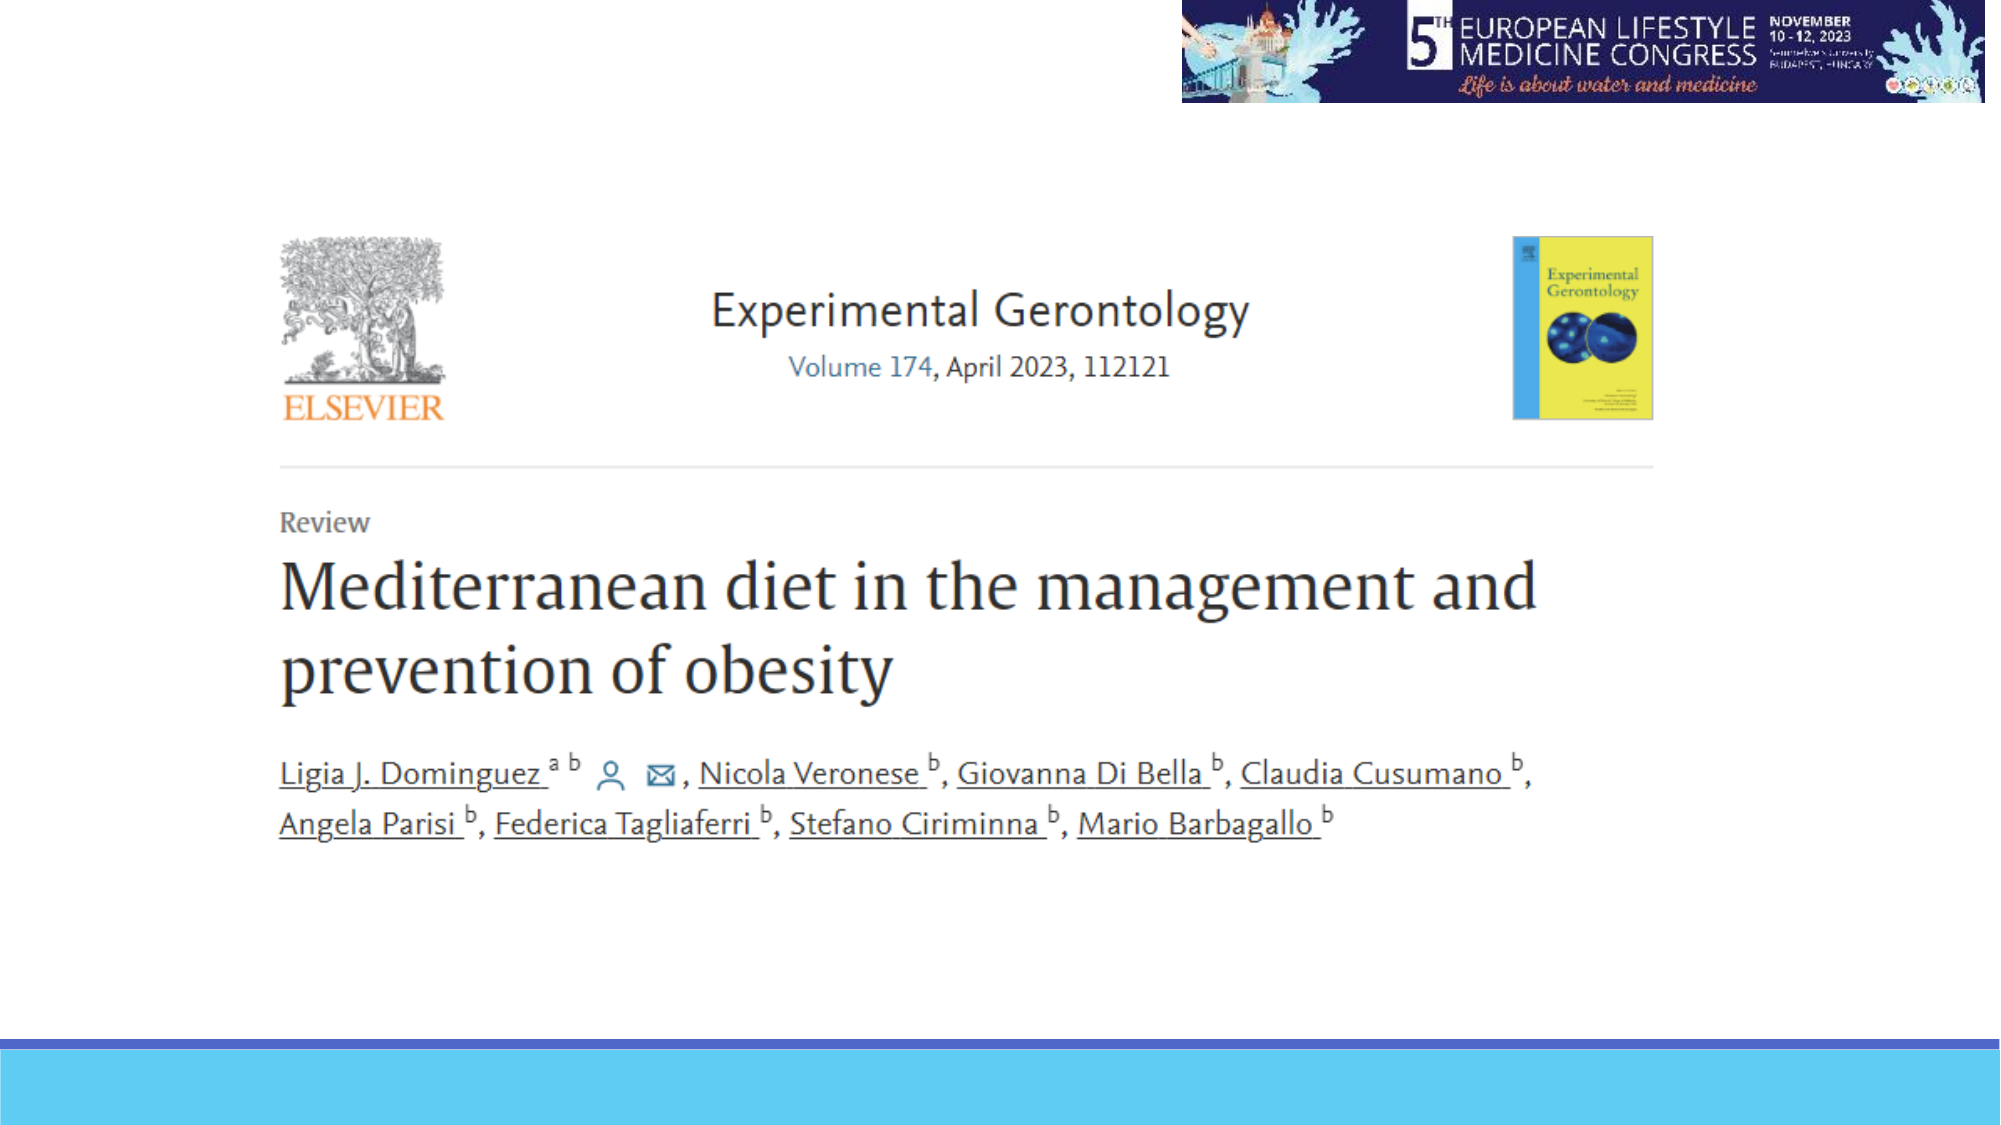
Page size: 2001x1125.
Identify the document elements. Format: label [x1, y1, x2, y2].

picture [272, 235, 1658, 858]
picture [1182, 0, 1985, 104]
